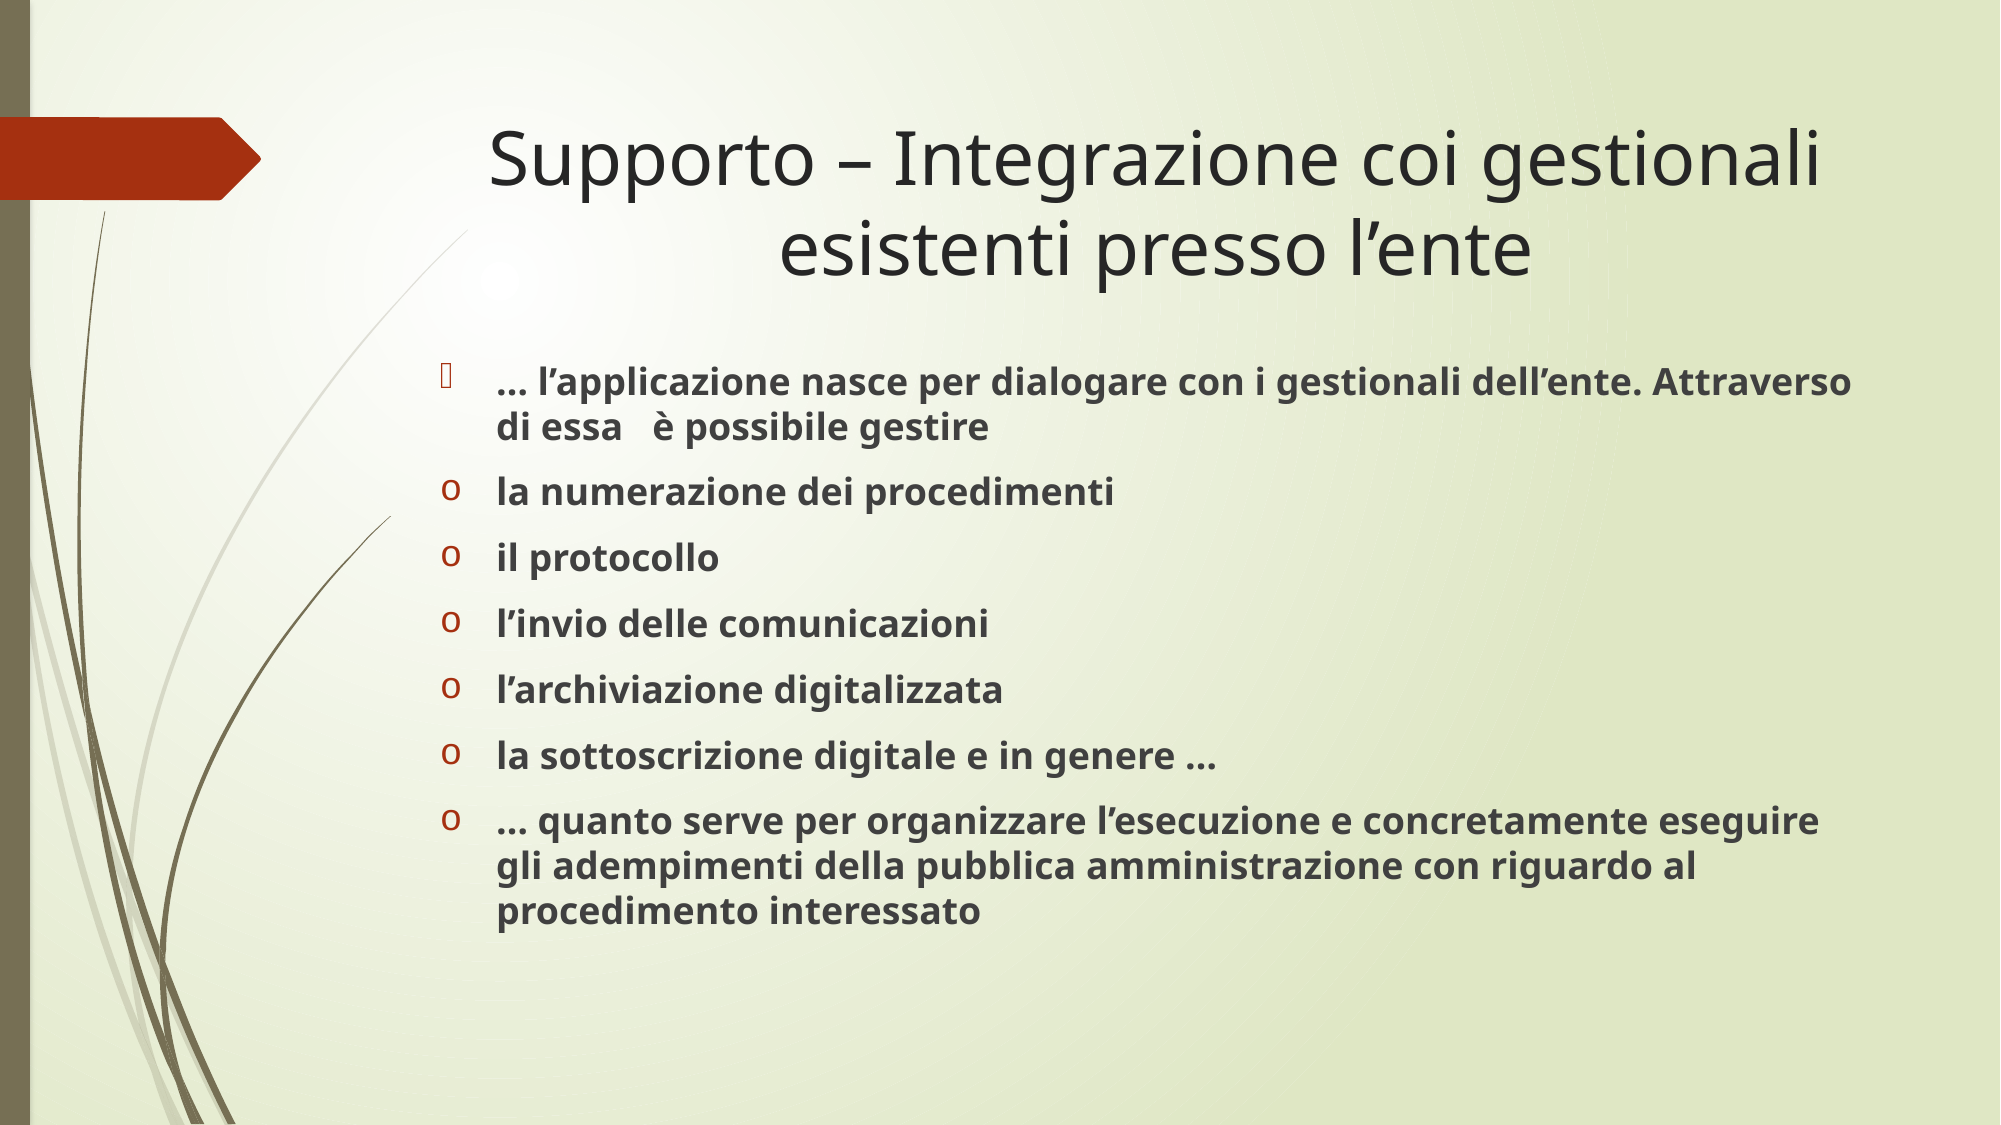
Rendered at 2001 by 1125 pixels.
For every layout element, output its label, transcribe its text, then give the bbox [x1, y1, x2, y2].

list … l’applicazione nasce per dialogare con i gestionali dell’ente. Attraverso di essa è possibile gestire la numerazione dei procedimenti il protocollo l’invio delle comunicazioni l’archiviazione digitalizzata la sottoscrizione digitale e in genere … … quanto serve per organizzare l’esecuzione e concretamente eseguire gli adempimenti della pubblica amministrazione con riguardo al procedimento interessato [424, 350, 1888, 1081]
title Supporto – Integrazione coi gestionali esistenti presso l’ente [425, 102, 1888, 313]
